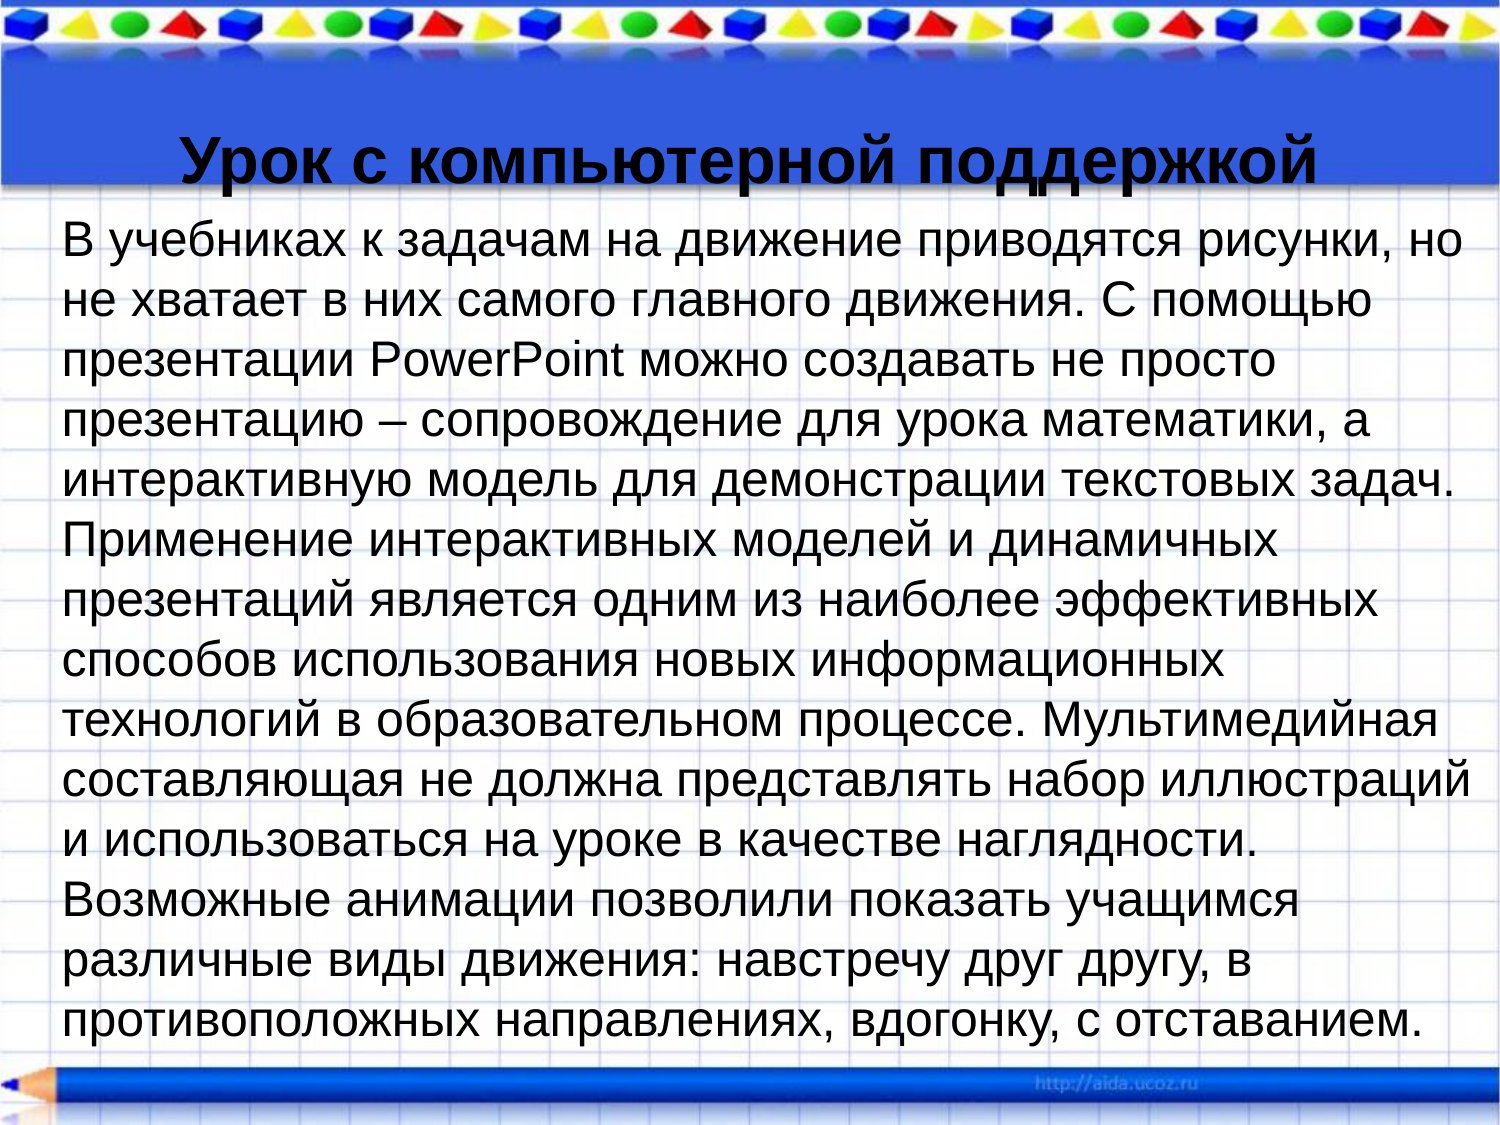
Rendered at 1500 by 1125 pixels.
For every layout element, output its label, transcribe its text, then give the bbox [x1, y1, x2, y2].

picture [0, 0, 1500, 1125]
text_box В учебниках к задачам на движение приводятся рисунки, но не хватает в них самого главного движения. С помощью презентации PowerPoint можно создавать не просто презентацию – сопровождение для урока математики, а интерактивную модель для демонстрации текстовых задач. Применение интерактивных моделей и динамичных презентаций является одним из наиболее эффективных способов использования новых информационных технологий в образовательном процессе. Мультимедийная составляющая не должна представлять набор иллюстраций и использоваться на уроке в качестве наглядности. Возможные анимации позволили показать учащимся различные виды движения: навстречу друг другу, в противоположных направлениях, вдогонку, с отставанием. [46, 199, 1500, 1054]
title Урок с компьютерной поддержкой [74, 81, 1426, 199]
